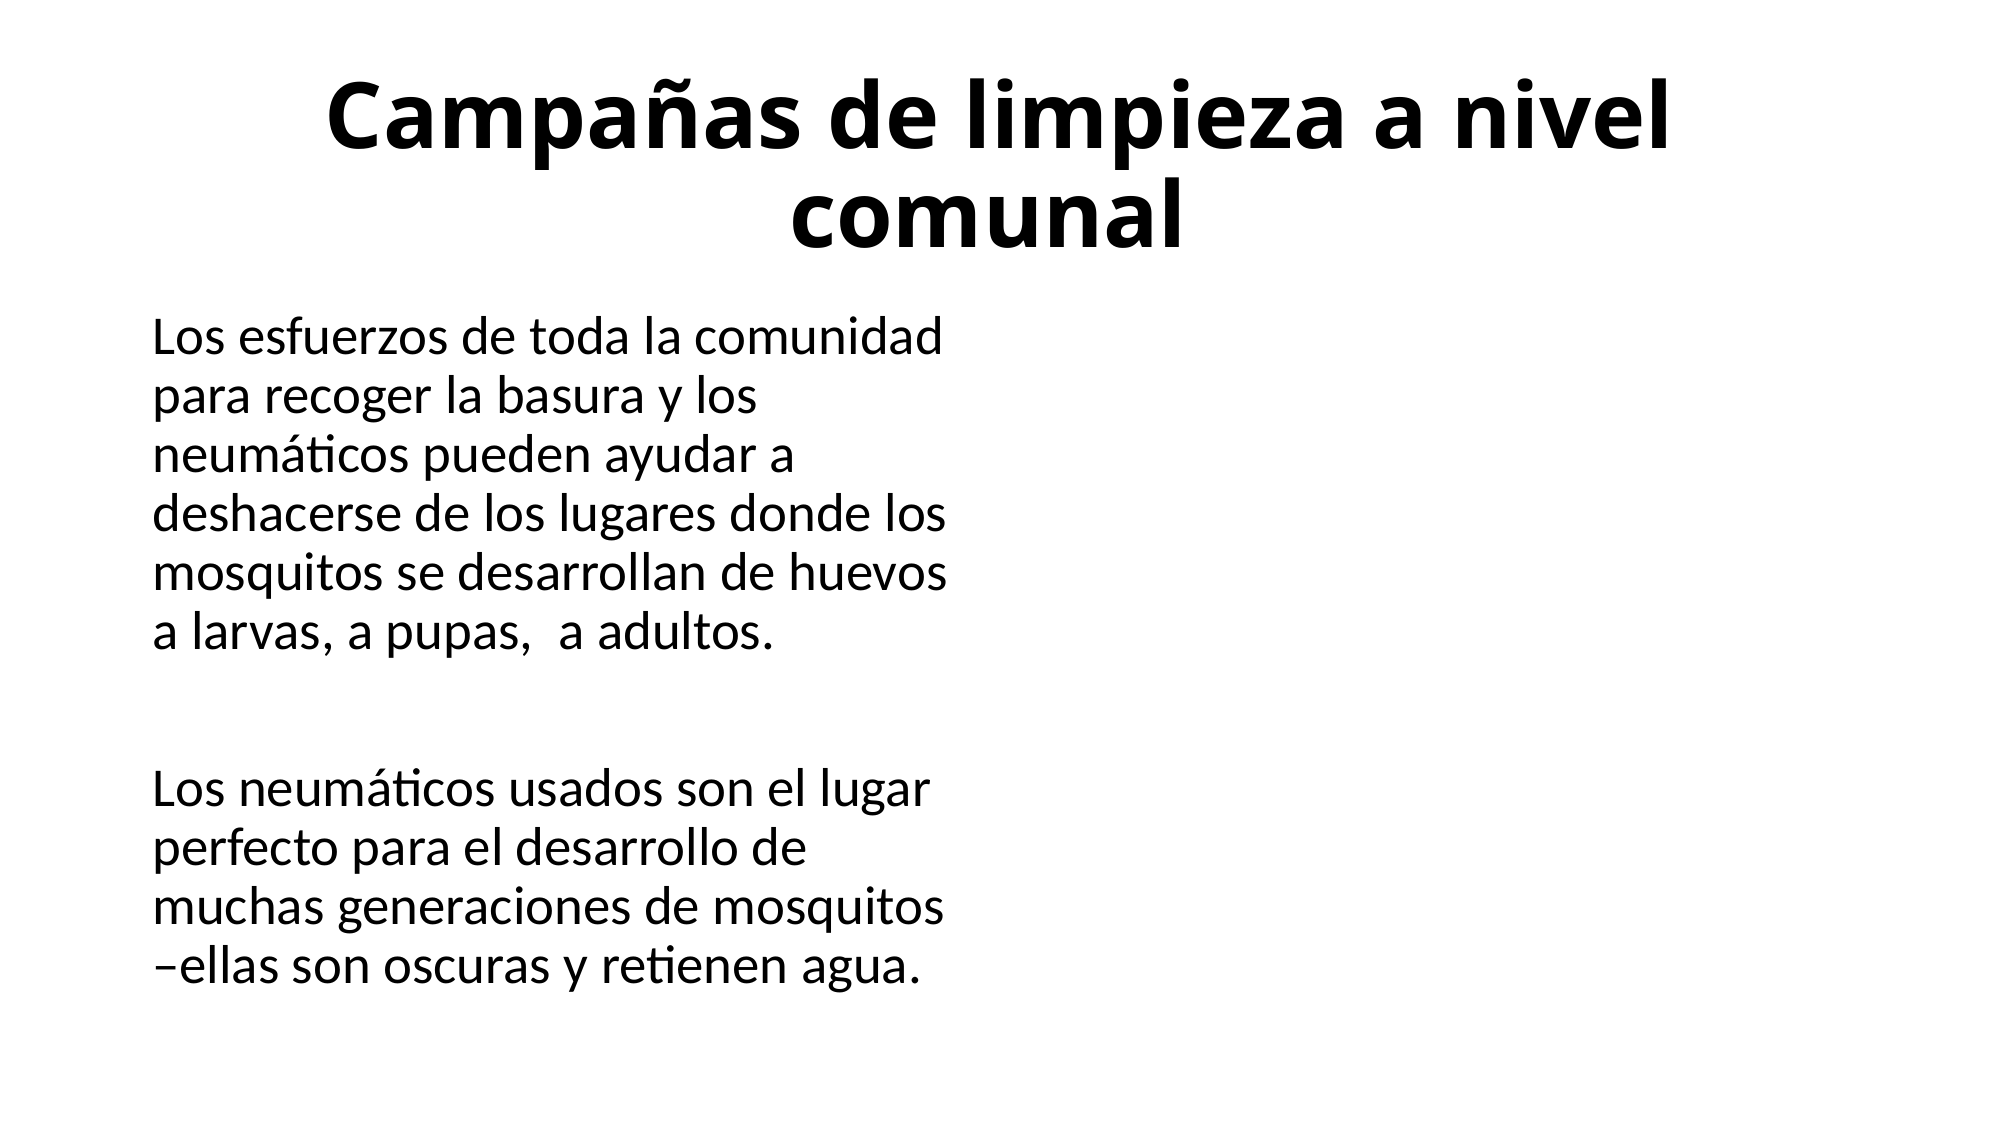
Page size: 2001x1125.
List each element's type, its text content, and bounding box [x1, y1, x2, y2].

title Campañas de limpieza a nivel comunal [137, 59, 1863, 278]
list Los esfuerzos de toda la comunidad para recoger la basura y los neumáticos pueden ayudar a deshacerse de los lugares donde los mosquitos se desarrollan de huevos a larvas, a pupas, a adultos. Los neumáticos usados son el lugar perfecto para el desarrollo de muchas generaciones de mosquitos –ellas son oscuras y retienen agua. [137, 299, 988, 1014]
